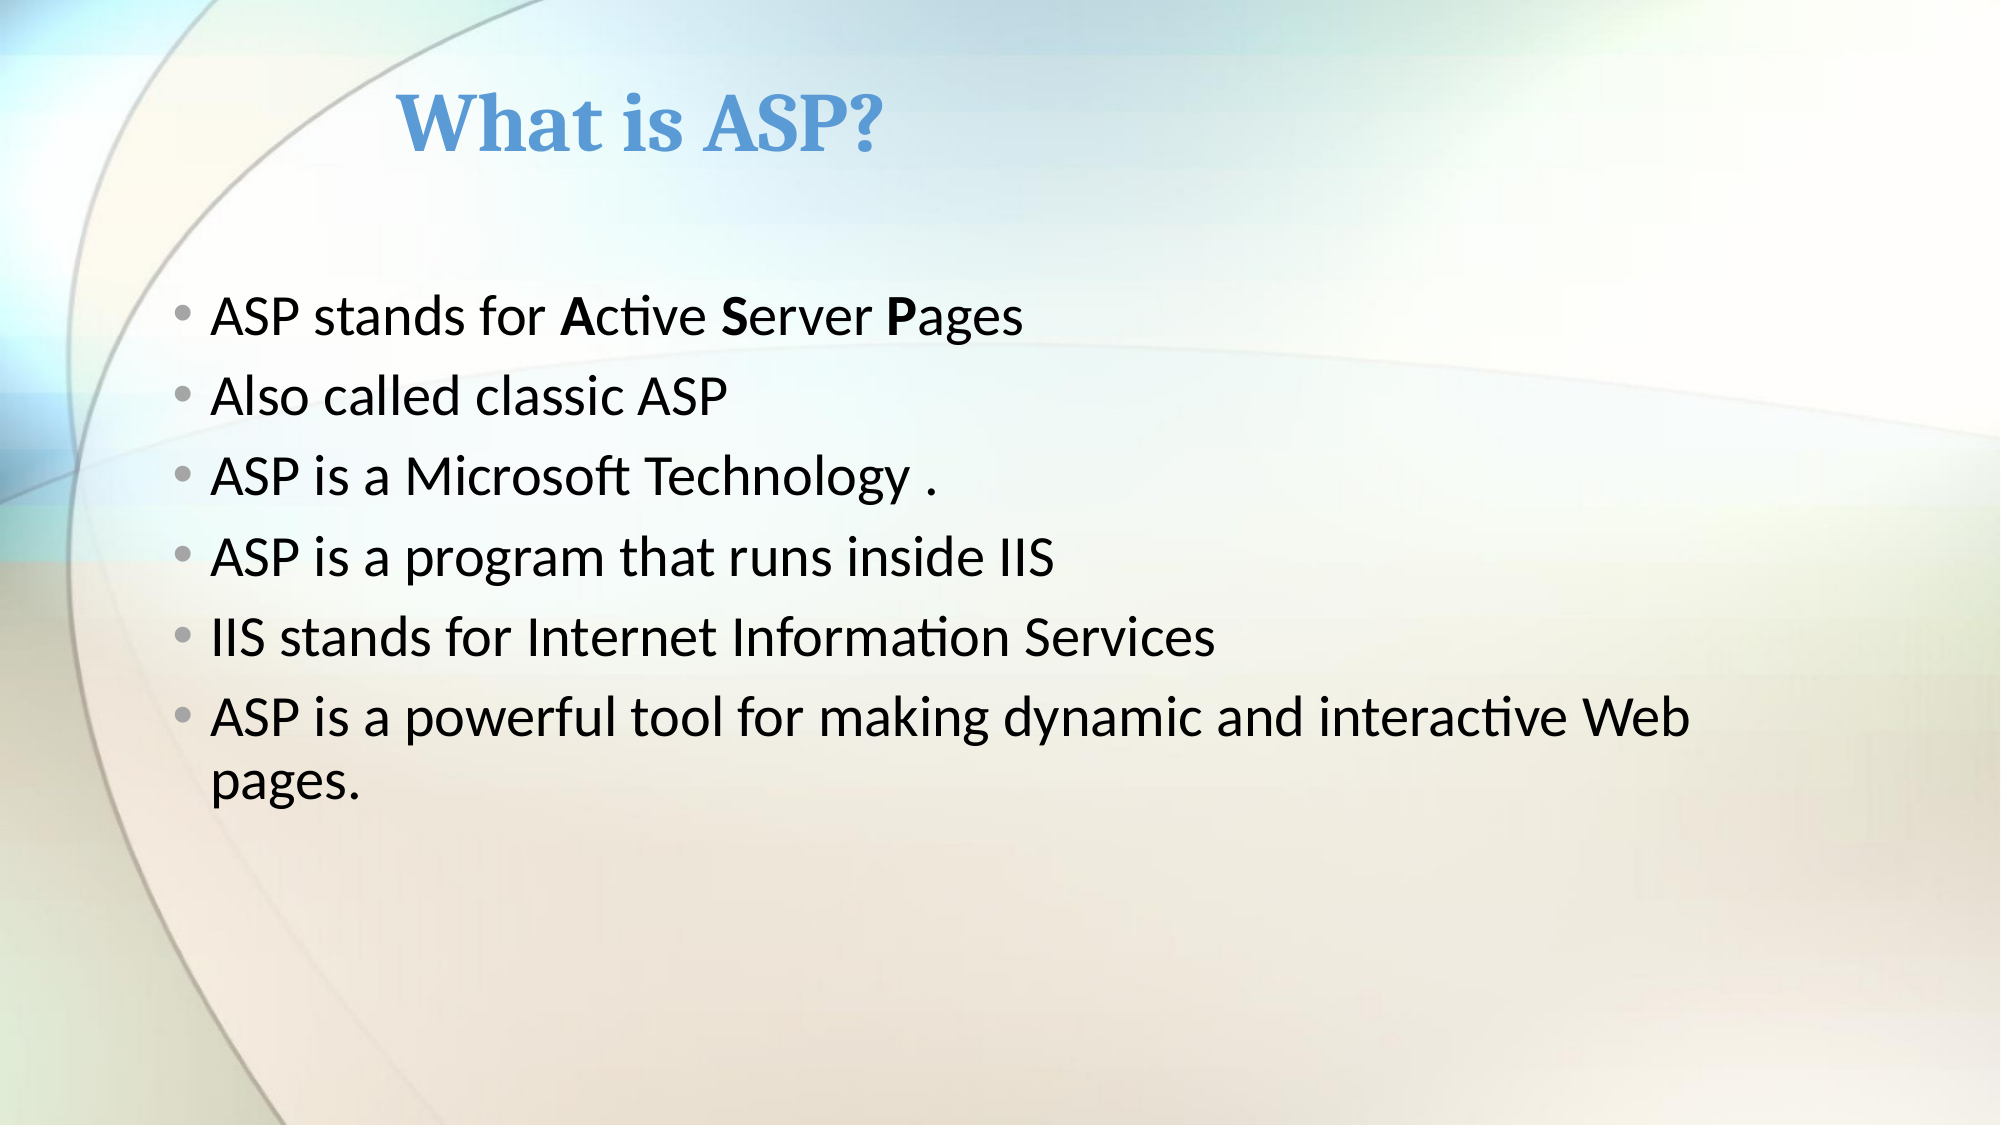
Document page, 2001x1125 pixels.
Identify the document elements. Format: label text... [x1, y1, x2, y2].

picture [0, 0, 2001, 1125]
title What is ASP? [381, 59, 1863, 278]
list ASP stands for Active Server Pages Also called classic ASP ASP is a Microsoft Technology . ASP is a program that runs inside IIS IIS stands for Internet Information Services ASP is a powerful tool for making dynamic and interactive Web pages. [157, 277, 1764, 992]
